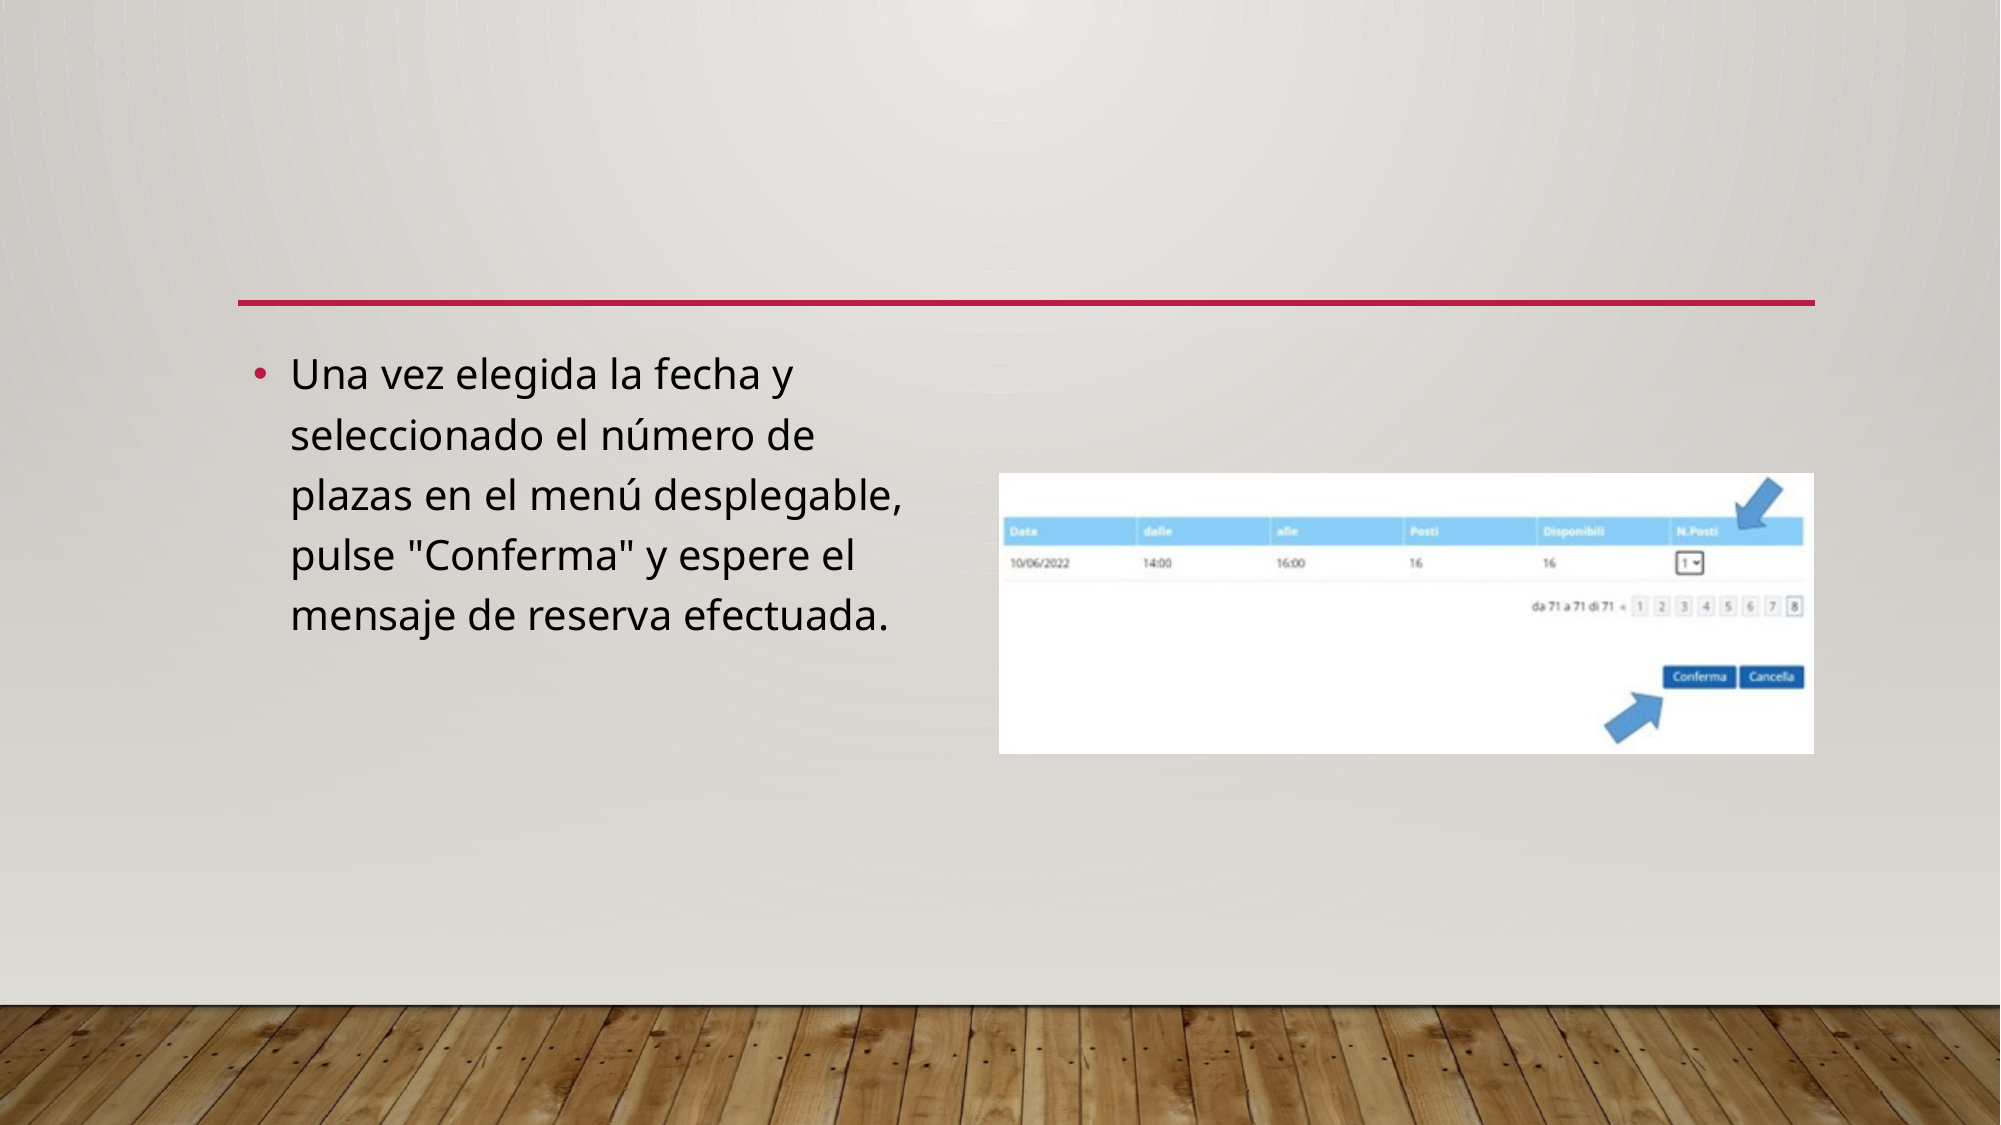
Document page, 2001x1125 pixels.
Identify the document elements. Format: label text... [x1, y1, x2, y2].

picture [0, 1005, 2000, 1125]
list Una vez elegida la fecha y seleccionado el número de plazas en el menú desplegable, pulse "Conferma" y espere el mensaje de reserva efectuada. [238, 330, 921, 897]
picture [999, 473, 1814, 755]
